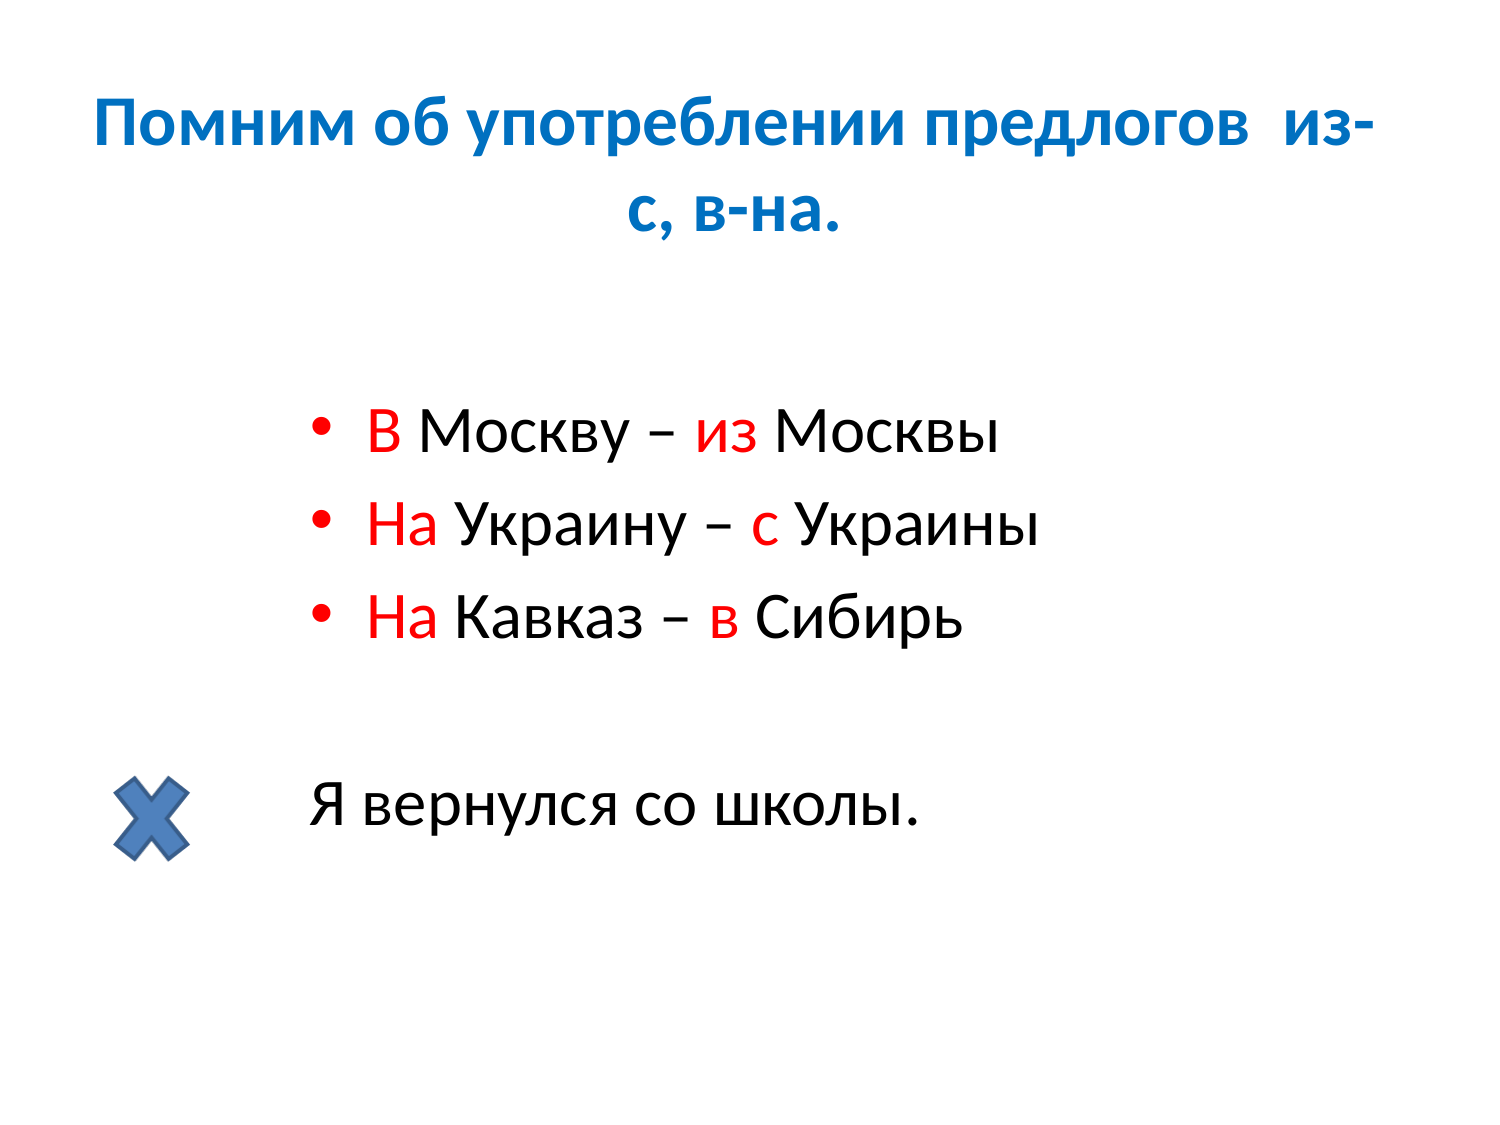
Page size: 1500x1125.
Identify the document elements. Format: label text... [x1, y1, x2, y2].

picture [111, 774, 191, 863]
title Помним об употреблении предлогов из-с, в-на. [60, 66, 1411, 254]
list В Москву – из Москвы На Украину – с Украины На Кавказ – в Сибирь Я вернулся со школы. [294, 377, 1176, 886]
